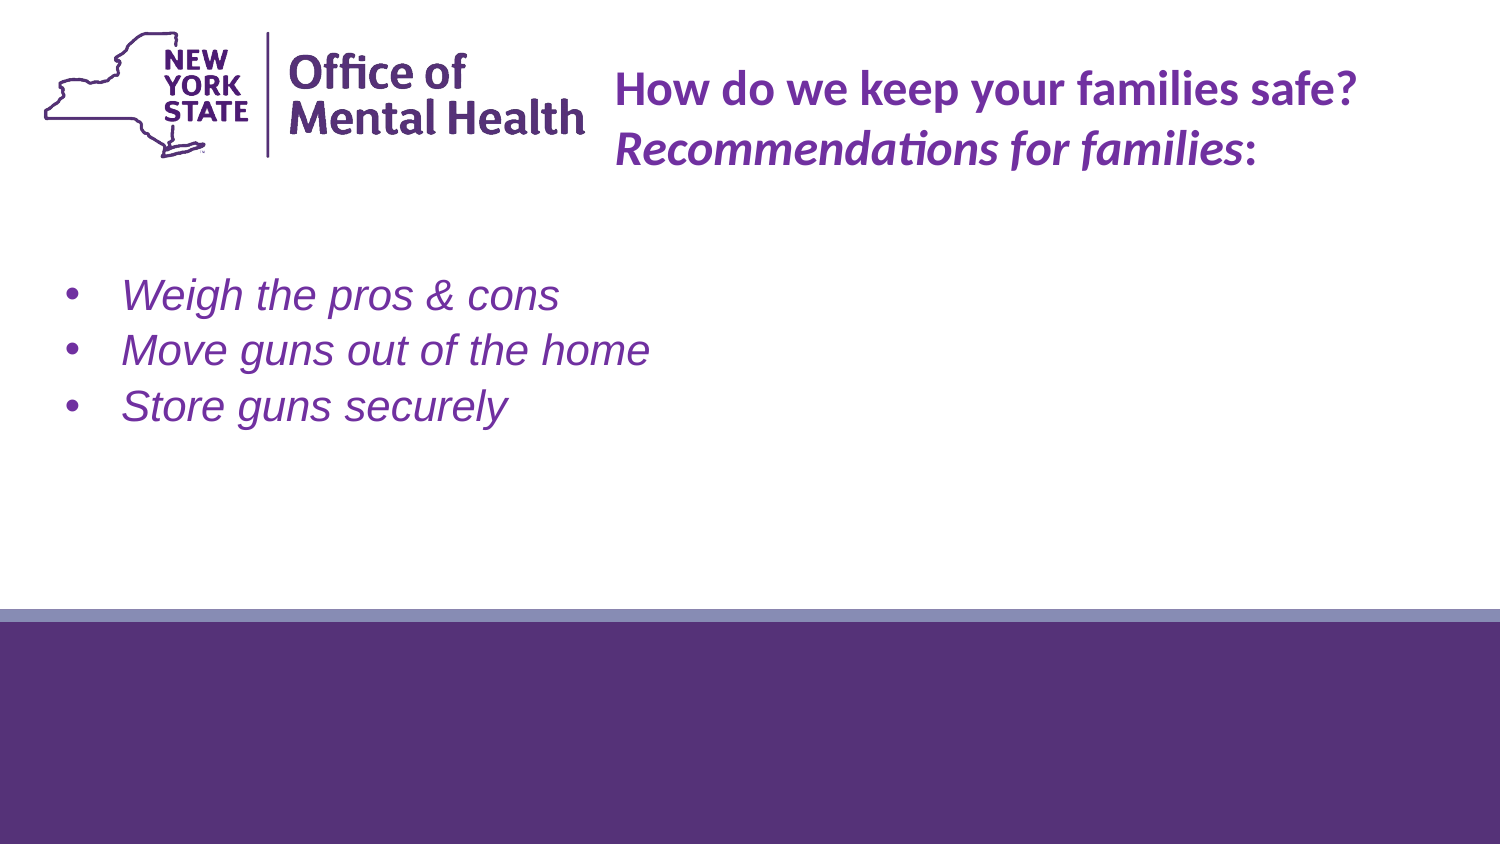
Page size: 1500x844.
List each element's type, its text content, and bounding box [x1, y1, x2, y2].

text_box How do we keep your families safe? Recommendations for families: [599, 46, 1488, 185]
picture [24, 22, 600, 173]
text_box Weigh the pros & cons Move guns out of the home Store guns securely [50, 259, 1450, 447]
